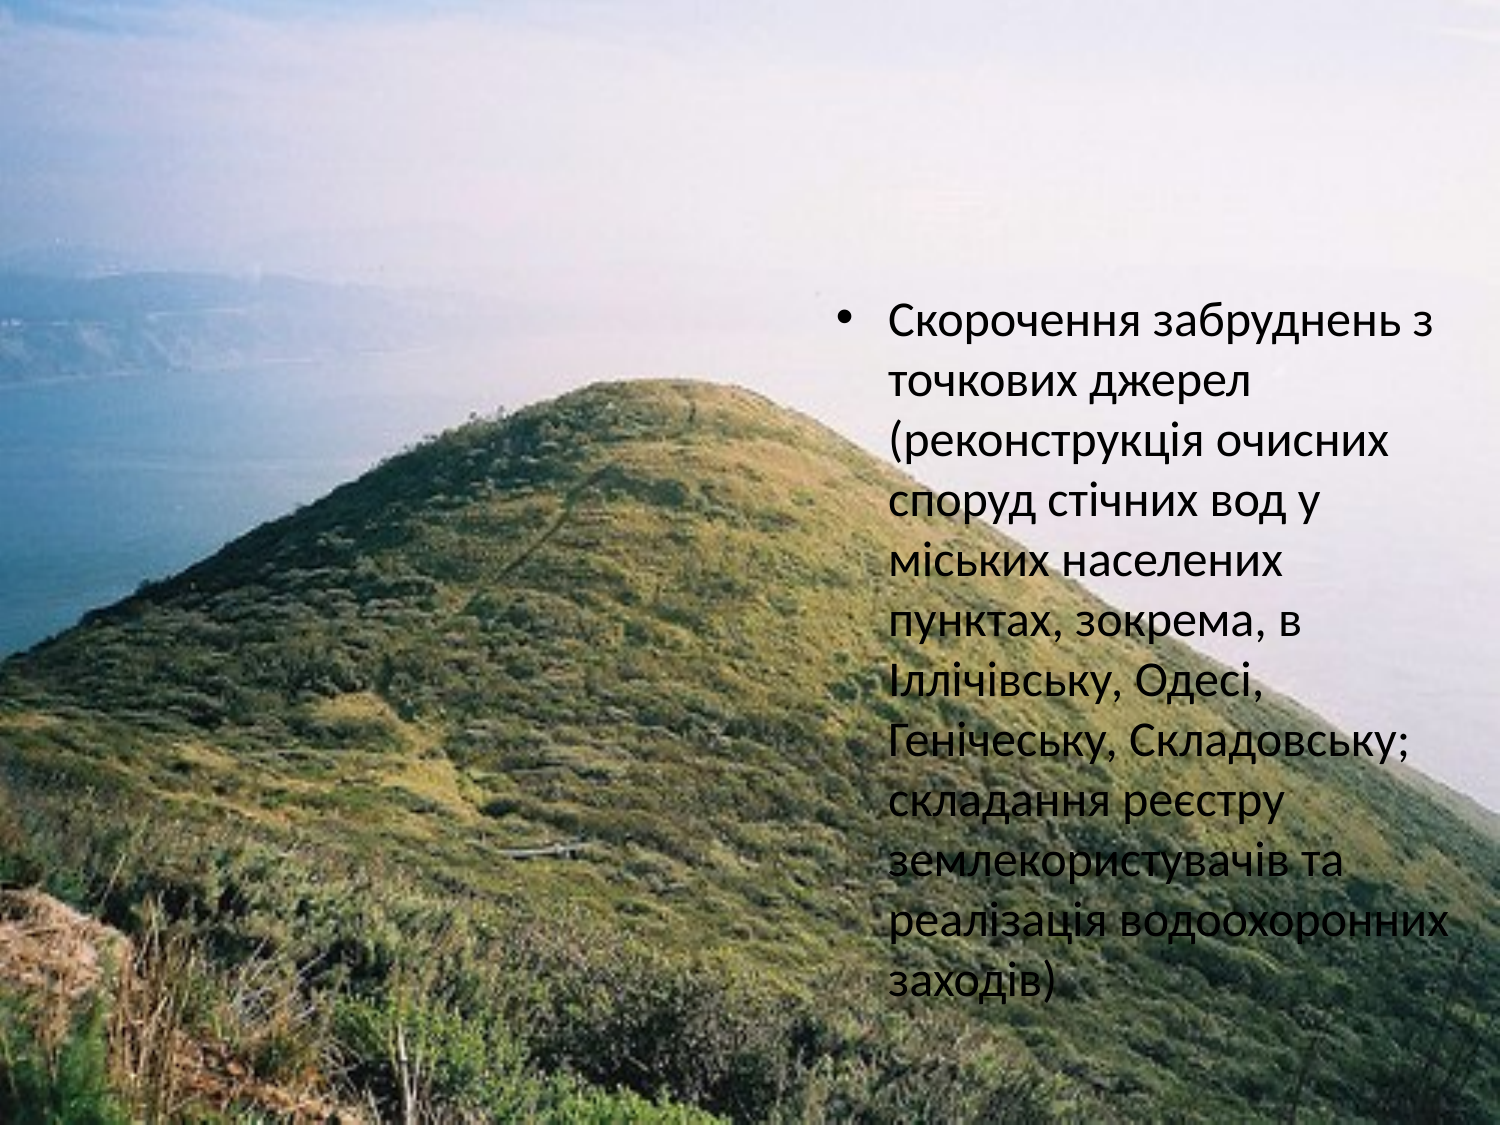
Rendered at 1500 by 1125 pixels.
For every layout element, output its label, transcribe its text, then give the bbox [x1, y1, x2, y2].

list Скорочення забруднень з точкових джерел (реконструкція очисних споруд стічних вод у міських населених пунктах, зокрема, в Іллічівську, Одесі, Генічеську, Складовську; складання реєстру землекористувачів та реалізація водоохоронних заходів) [820, 278, 1484, 1022]
picture [0, 0, 1500, 1125]
